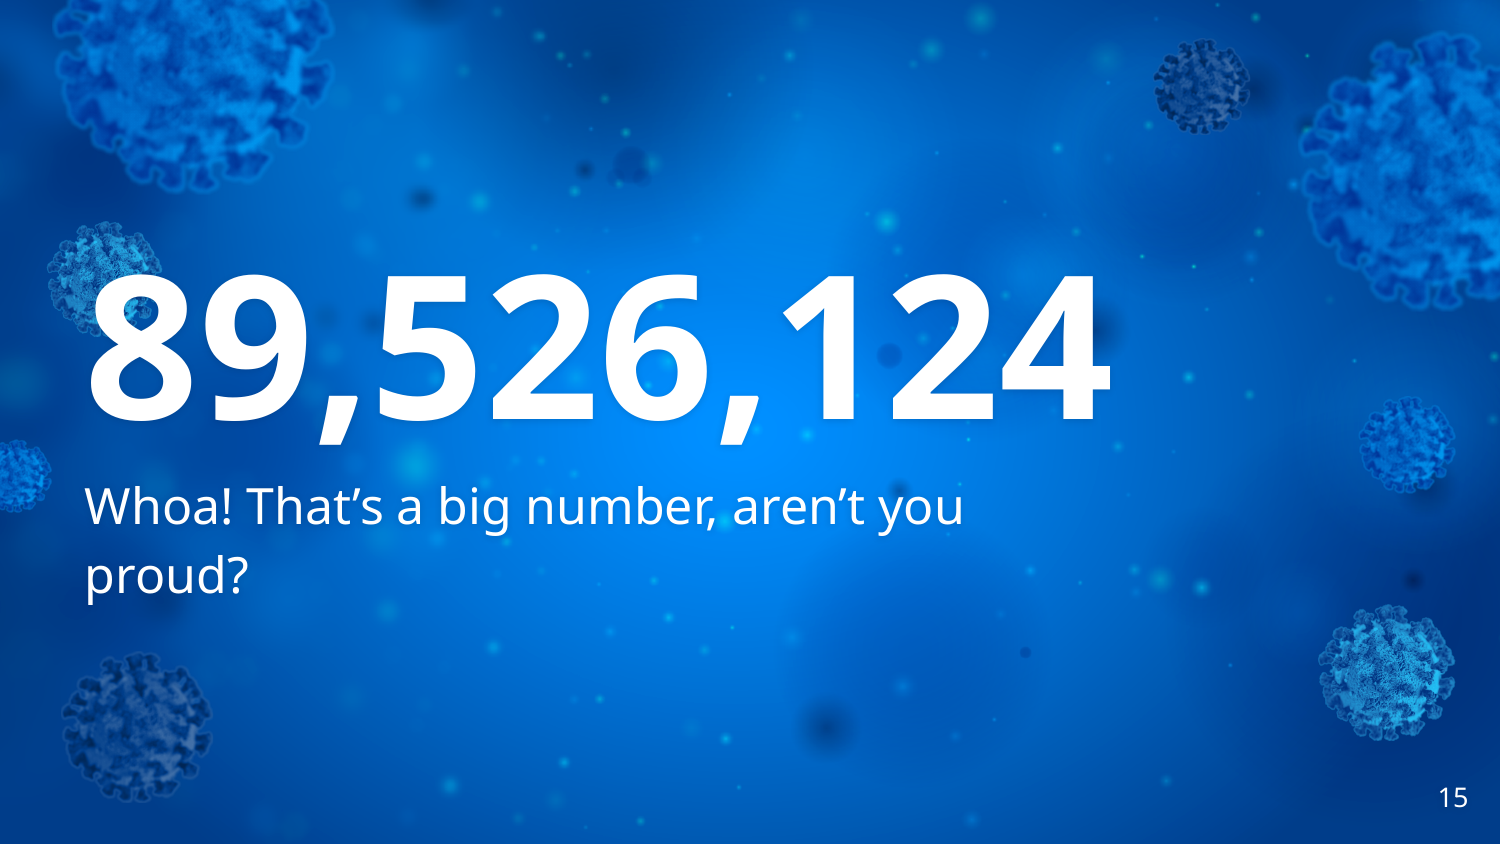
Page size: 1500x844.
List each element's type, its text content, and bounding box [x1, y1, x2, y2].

slide_number 15 [1378, 766, 1469, 832]
subtitle Whoa! That’s a big number, aren’t you proud? [85, 465, 1130, 595]
picture [0, 0, 1500, 844]
title 89,526,124 [85, 259, 1130, 450]
